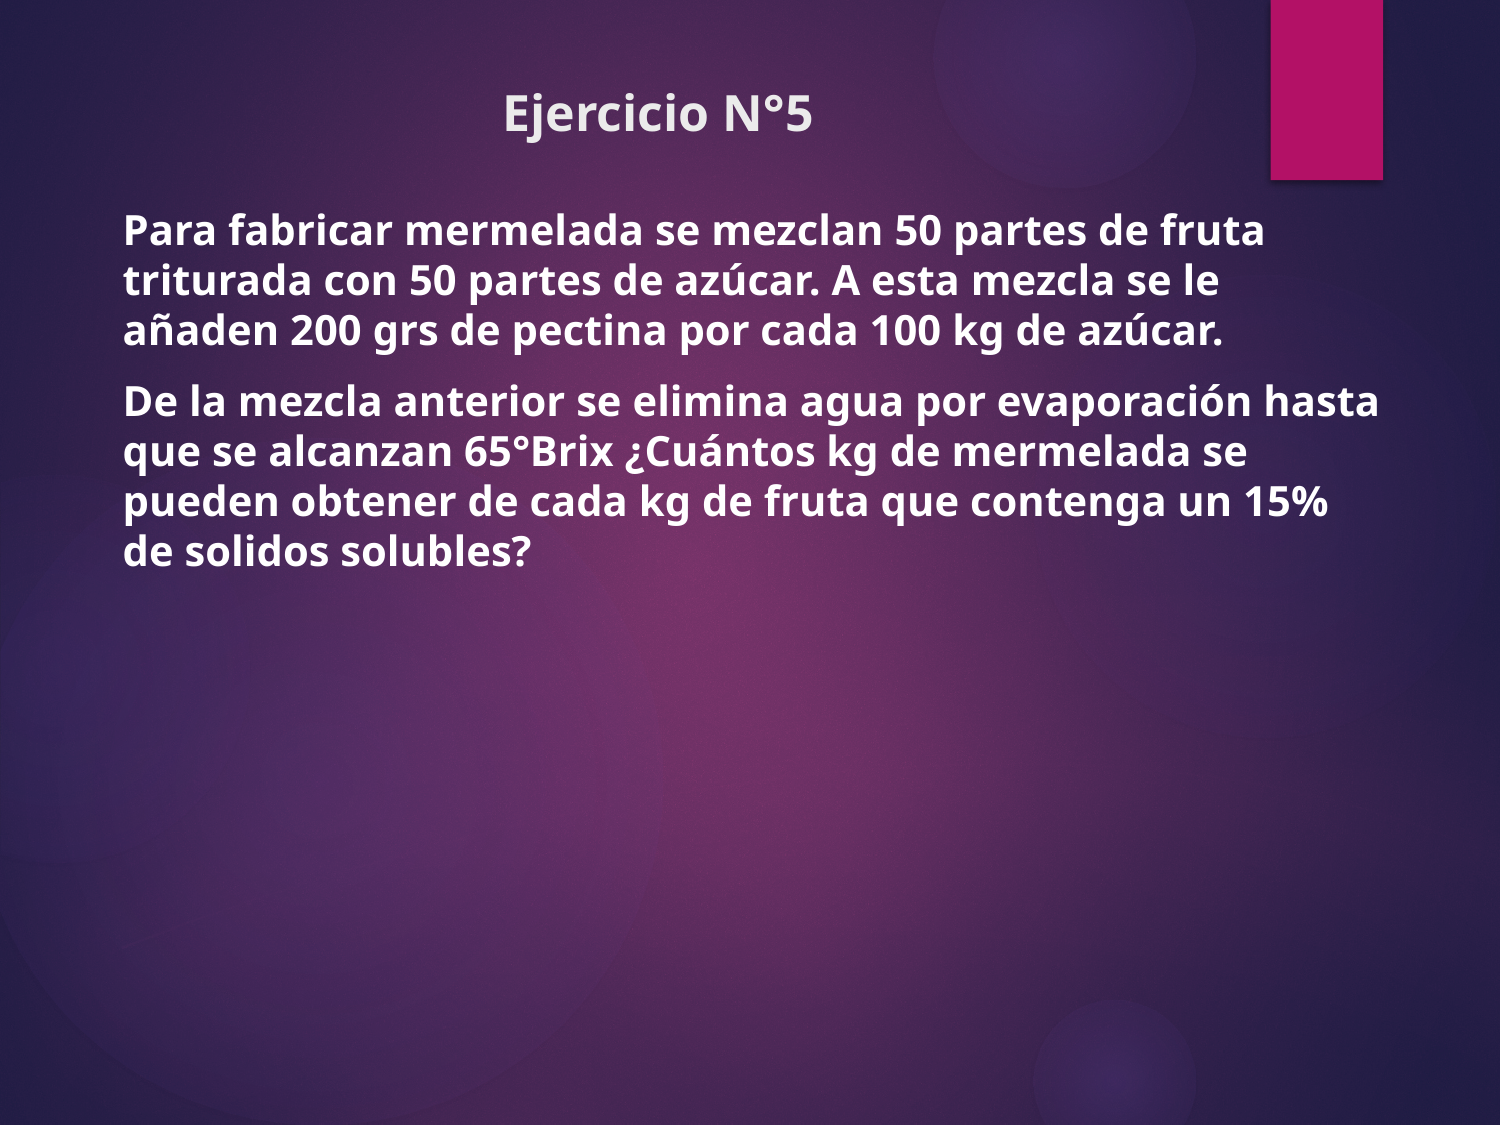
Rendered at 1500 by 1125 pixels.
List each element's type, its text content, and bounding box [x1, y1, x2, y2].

title Ejercicio N°5 [79, 74, 1237, 232]
list Para fabricar mermelada se mezclan 50 partes de fruta triturada con 50 partes de azúcar. A esta mezcla se le añaden 200 grs de pectina por cada 100 kg de azúcar. De la mezcla anterior se elimina agua por evaporación hasta que se alcanzan 65°Brix ¿Cuántos kg de mermelada se pueden obtener de cada kg de fruta que contenga un 15% de solidos solubles? [107, 196, 1400, 885]
